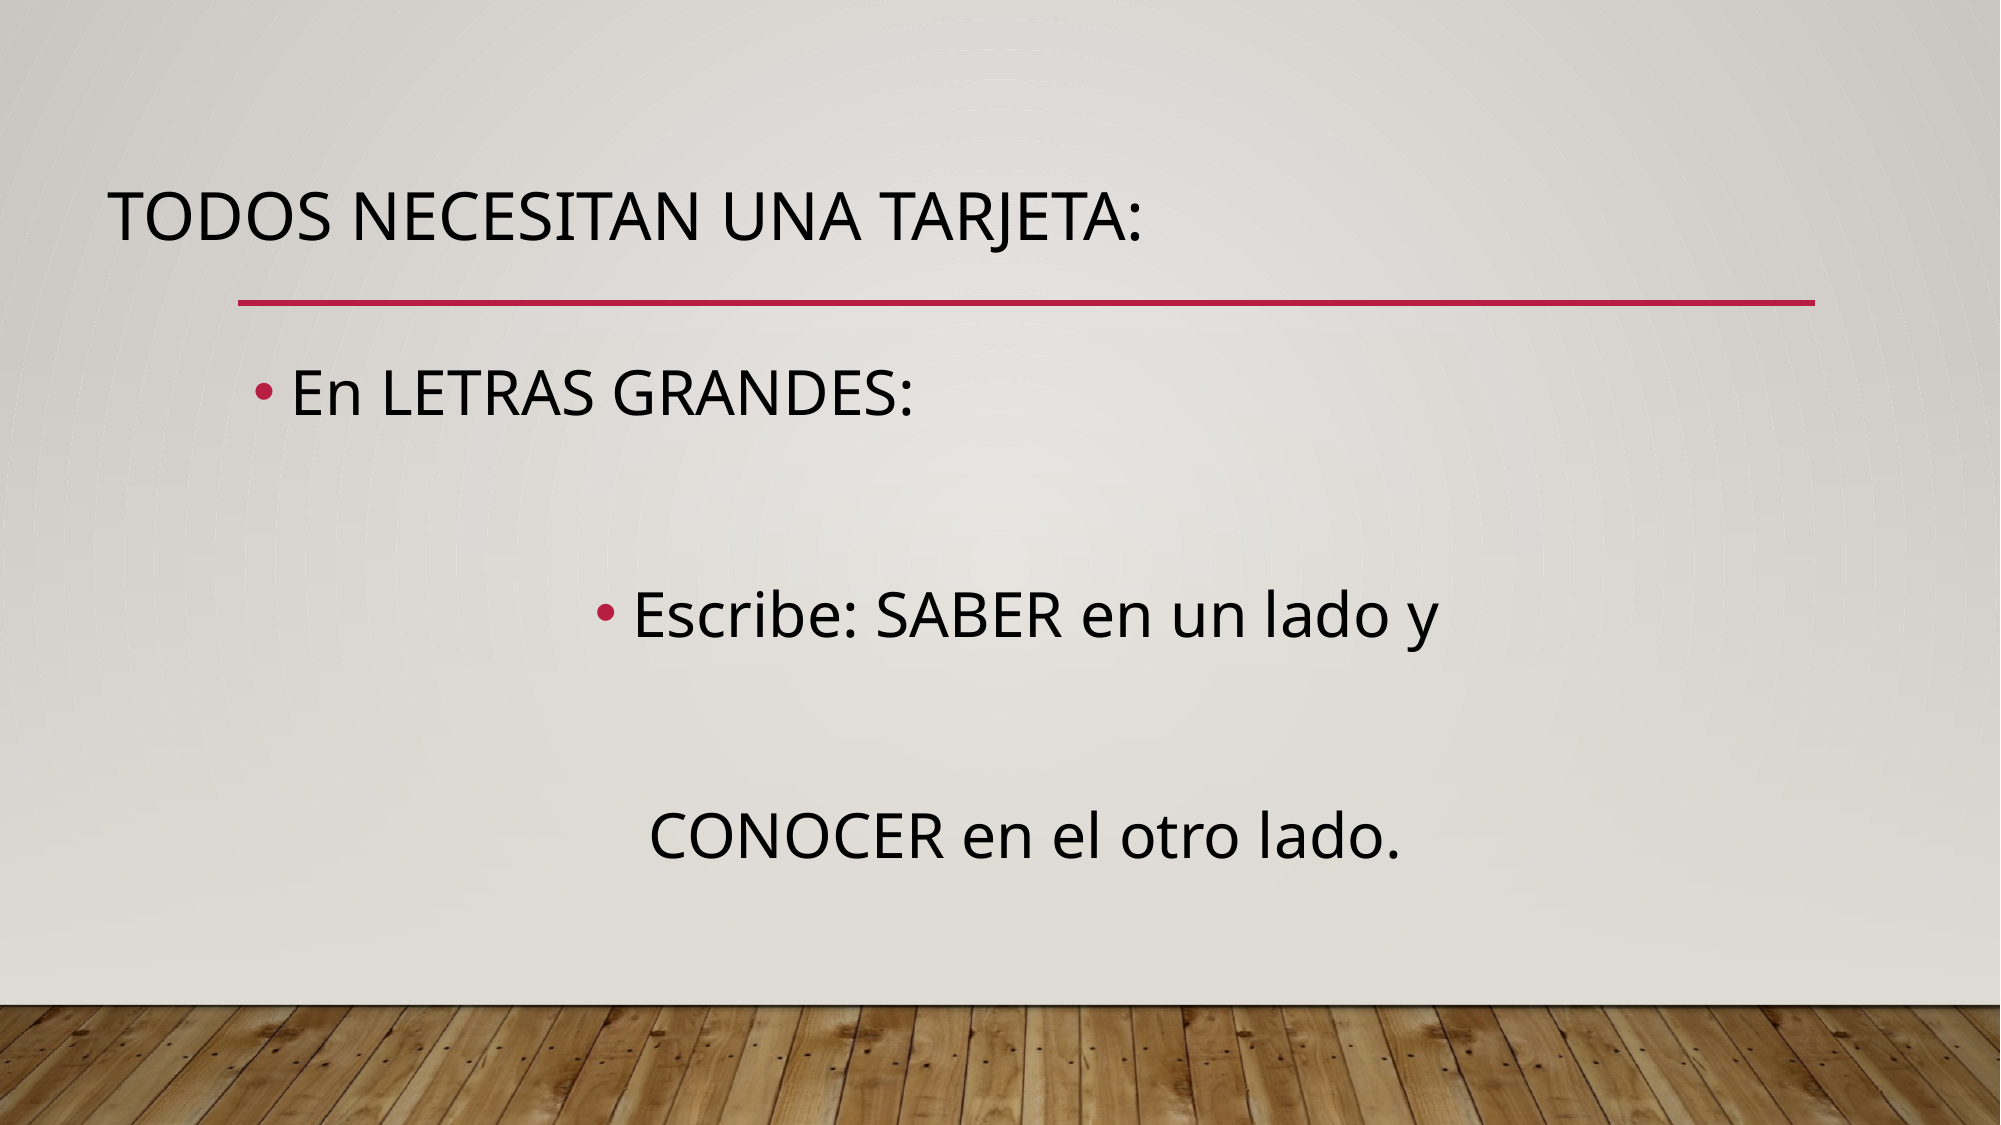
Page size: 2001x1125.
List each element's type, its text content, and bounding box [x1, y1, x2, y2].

picture [0, 1005, 2000, 1125]
list En LETRAS GRANDES: Escribe: SABER en un lado y CONOCER en el otro lado. [238, 330, 1814, 897]
title Todos necesitan una tarjeta: [92, 175, 1669, 348]
